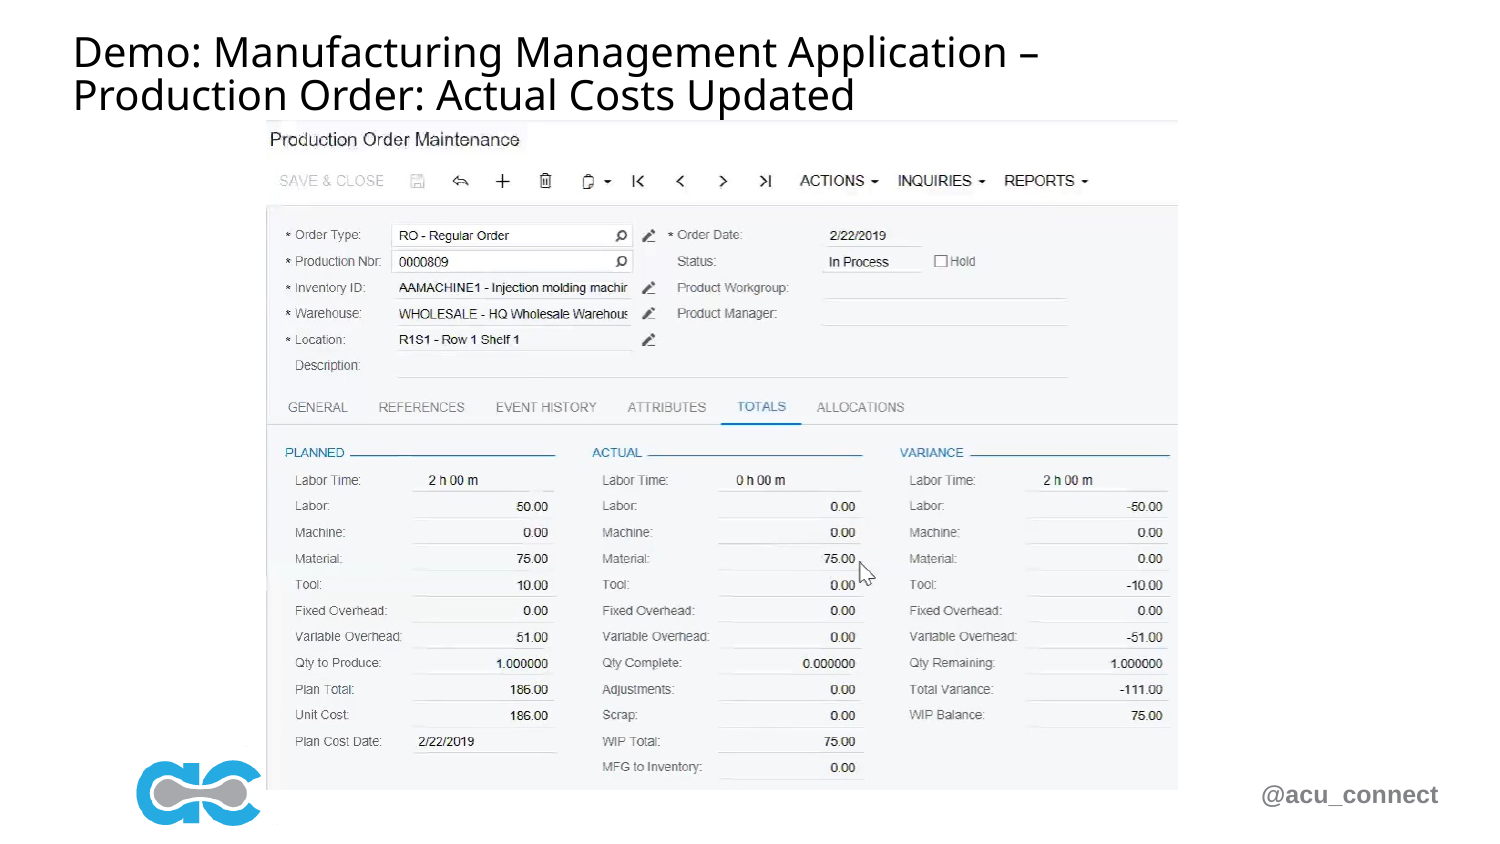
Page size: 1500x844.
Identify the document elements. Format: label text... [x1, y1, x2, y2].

text_box @acu_connect [1246, 770, 1479, 816]
title Demo: Manufacturing Management Application – Production Order: Actual Costs Updated [61, 62, 1439, 125]
picture [113, 120, 1179, 833]
